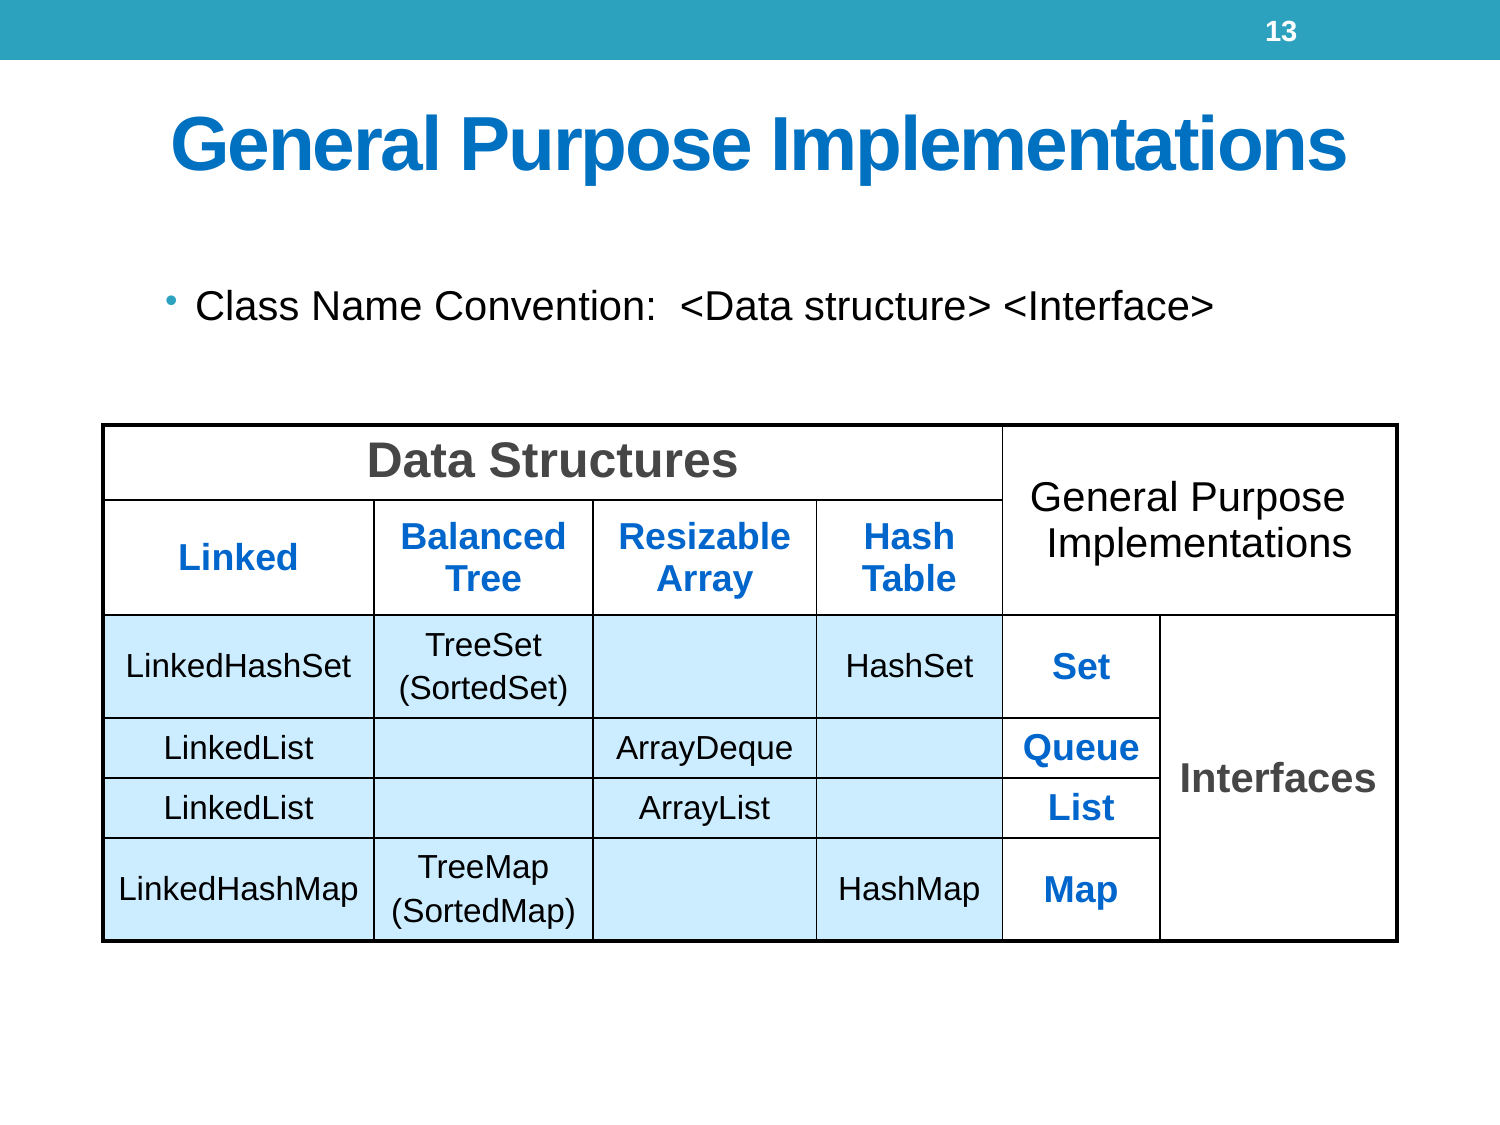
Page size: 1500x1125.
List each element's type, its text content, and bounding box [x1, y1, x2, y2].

title General Purpose Implementations [112, 45, 1388, 234]
table_cell [375, 779, 592, 837]
table_cell Hash Table [817, 501, 1002, 614]
table_cell ArrayDeque [594, 719, 816, 777]
list Class Name Convention: <Data structure> <Interface> [150, 262, 1425, 622]
table_cell LinkedHashSet [105, 616, 373, 717]
table_cell [375, 719, 592, 777]
table_cell [594, 839, 816, 939]
table_cell Queue [1003, 719, 1159, 777]
table_cell ArrayList [594, 779, 816, 837]
table_cell LinkedHashMap [105, 839, 373, 939]
table_cell Resizable Array [594, 501, 816, 614]
table_cell LinkedList [105, 719, 373, 777]
table_cell [817, 719, 1002, 777]
table_cell HashSet [817, 616, 1002, 717]
table_cell [817, 779, 1002, 837]
table_cell [594, 616, 816, 717]
table_cell LinkedList [105, 779, 373, 837]
table_cell Map [1003, 839, 1159, 939]
table_cell TreeSet (SortedSet) [375, 616, 592, 717]
table_cell TreeMap (SortedMap) [375, 839, 592, 939]
table_cell Set [1003, 616, 1159, 717]
table_header General Purpose Implementations [1003, 427, 1395, 614]
table_cell Interfaces [1161, 616, 1395, 939]
table_cell HashMap [817, 839, 1002, 939]
slide_number 13 [1250, 3, 1425, 57]
table_cell Linked [105, 501, 373, 614]
table_cell List [1003, 779, 1159, 837]
table_header Data Structures [105, 427, 1002, 499]
table_cell Balanced Tree [375, 501, 592, 614]
